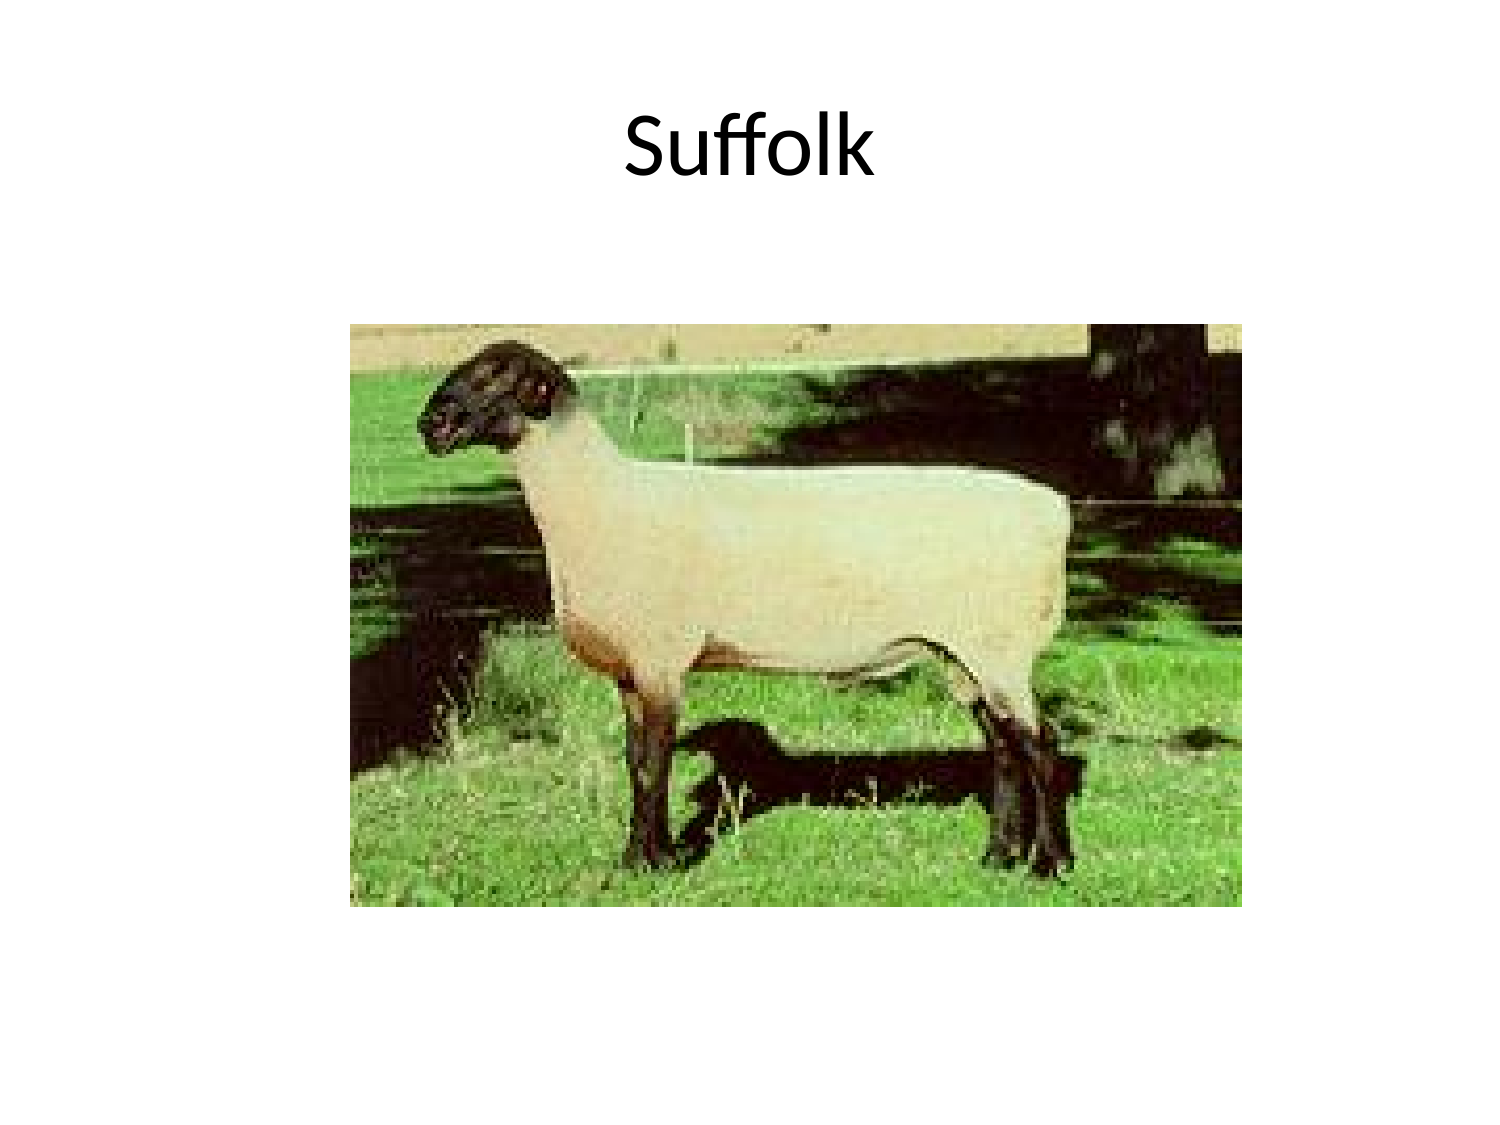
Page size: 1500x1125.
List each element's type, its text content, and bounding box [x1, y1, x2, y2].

title Suffolk [75, 45, 1425, 233]
picture [349, 324, 1242, 908]
